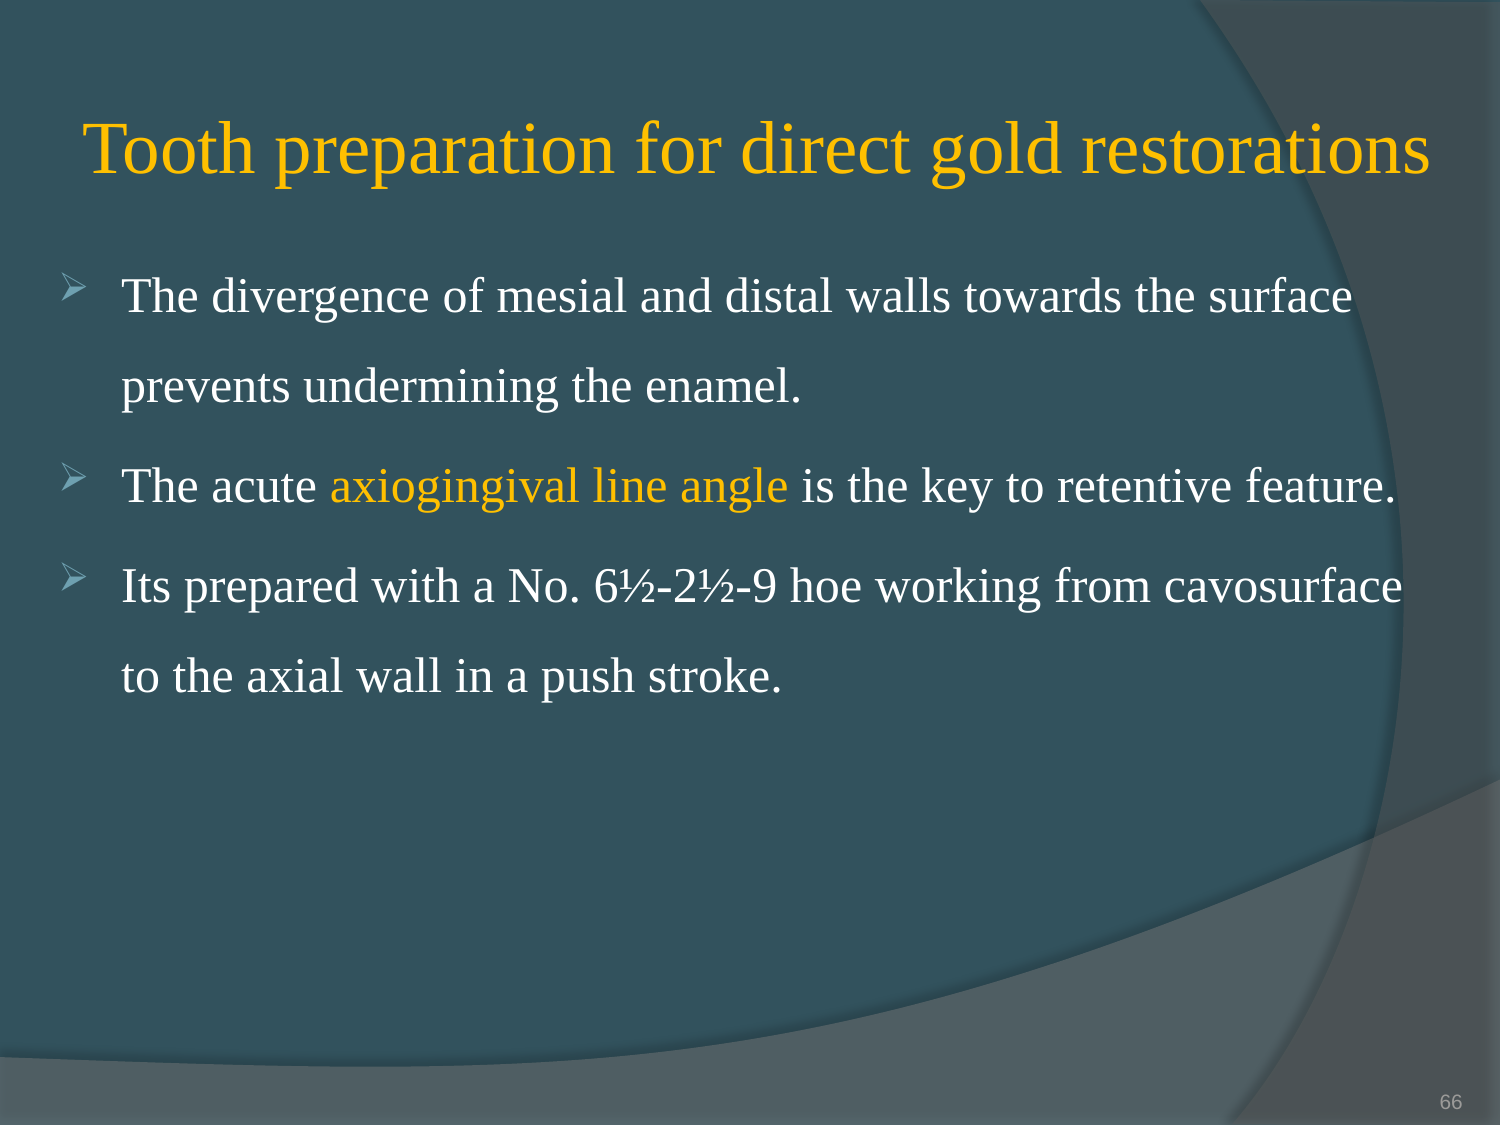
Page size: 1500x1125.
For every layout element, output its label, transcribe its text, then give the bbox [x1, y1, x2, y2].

list The divergence of mesial and distal walls towards the surface prevents undermining the enamel. The acute axiogingival line angle is the key to retentive feature. Its prepared with a No. 6½-2½-9 hoe working from cavosurface to the axial wall in a push stroke. [37, 224, 1463, 988]
title Tooth preparation for direct gold restorations [75, 50, 1500, 238]
slide_number 66 [1337, 1053, 1463, 1114]
